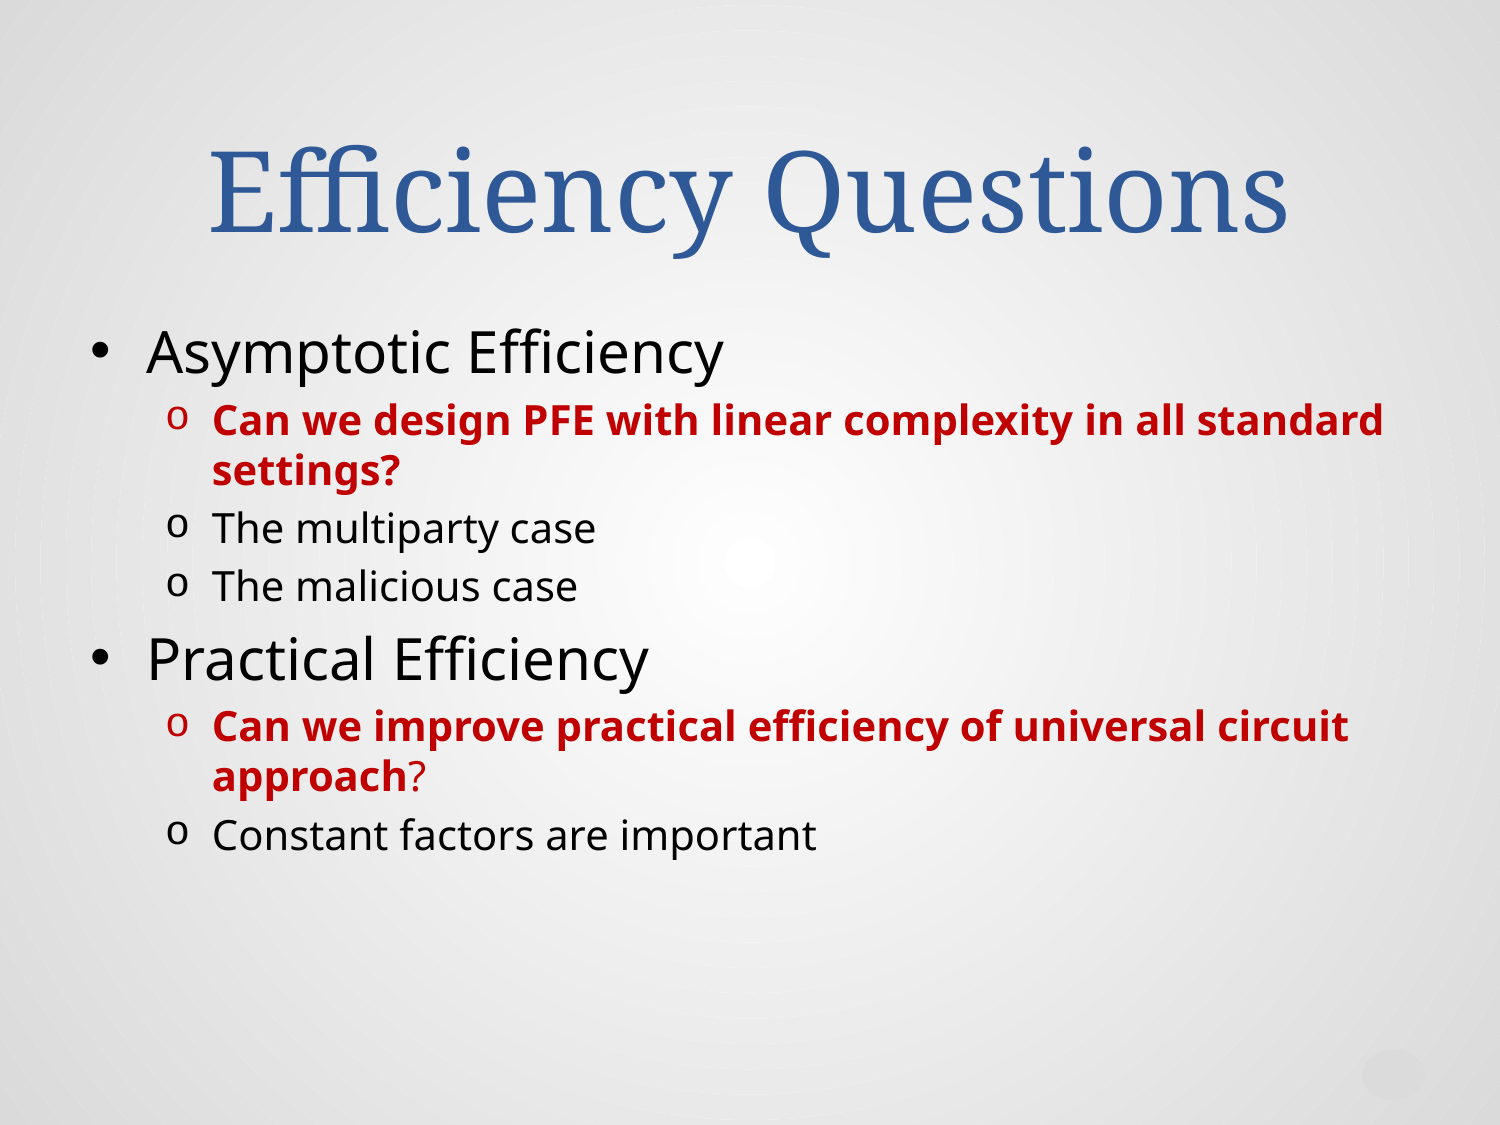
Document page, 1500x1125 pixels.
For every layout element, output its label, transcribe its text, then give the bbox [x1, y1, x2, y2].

title Efficiency Questions [75, 0, 1425, 263]
list Asymptotic Efficiency Can we design PFE with linear complexity in all standard settings? The multiparty case The malicious case Practical Efficiency Can we improve practical efficiency of universal circuit approach? Constant factors are important [75, 307, 1425, 1050]
